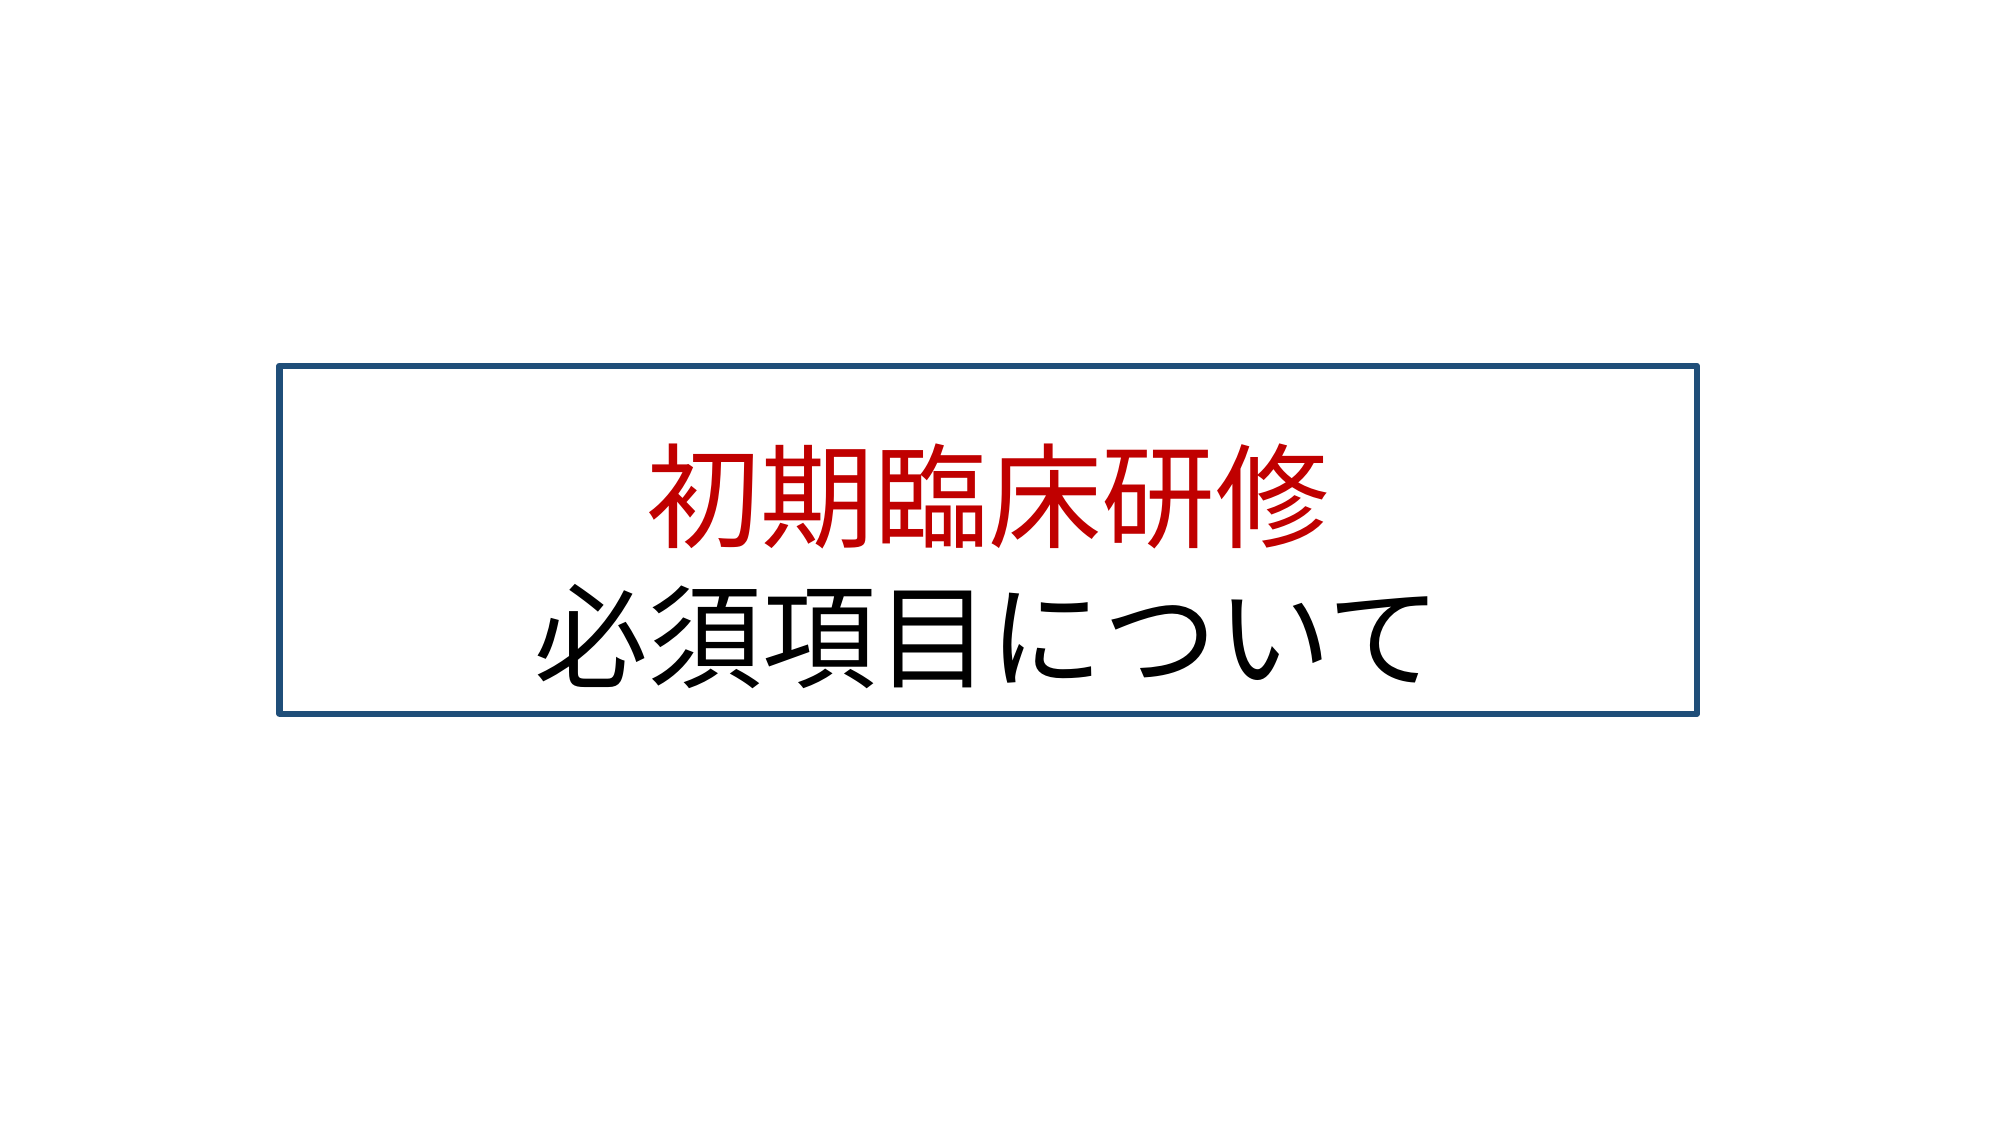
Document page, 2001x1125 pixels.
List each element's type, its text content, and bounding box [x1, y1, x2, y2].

subtitle 初期臨床研修 必須項目について [279, 365, 1697, 714]
